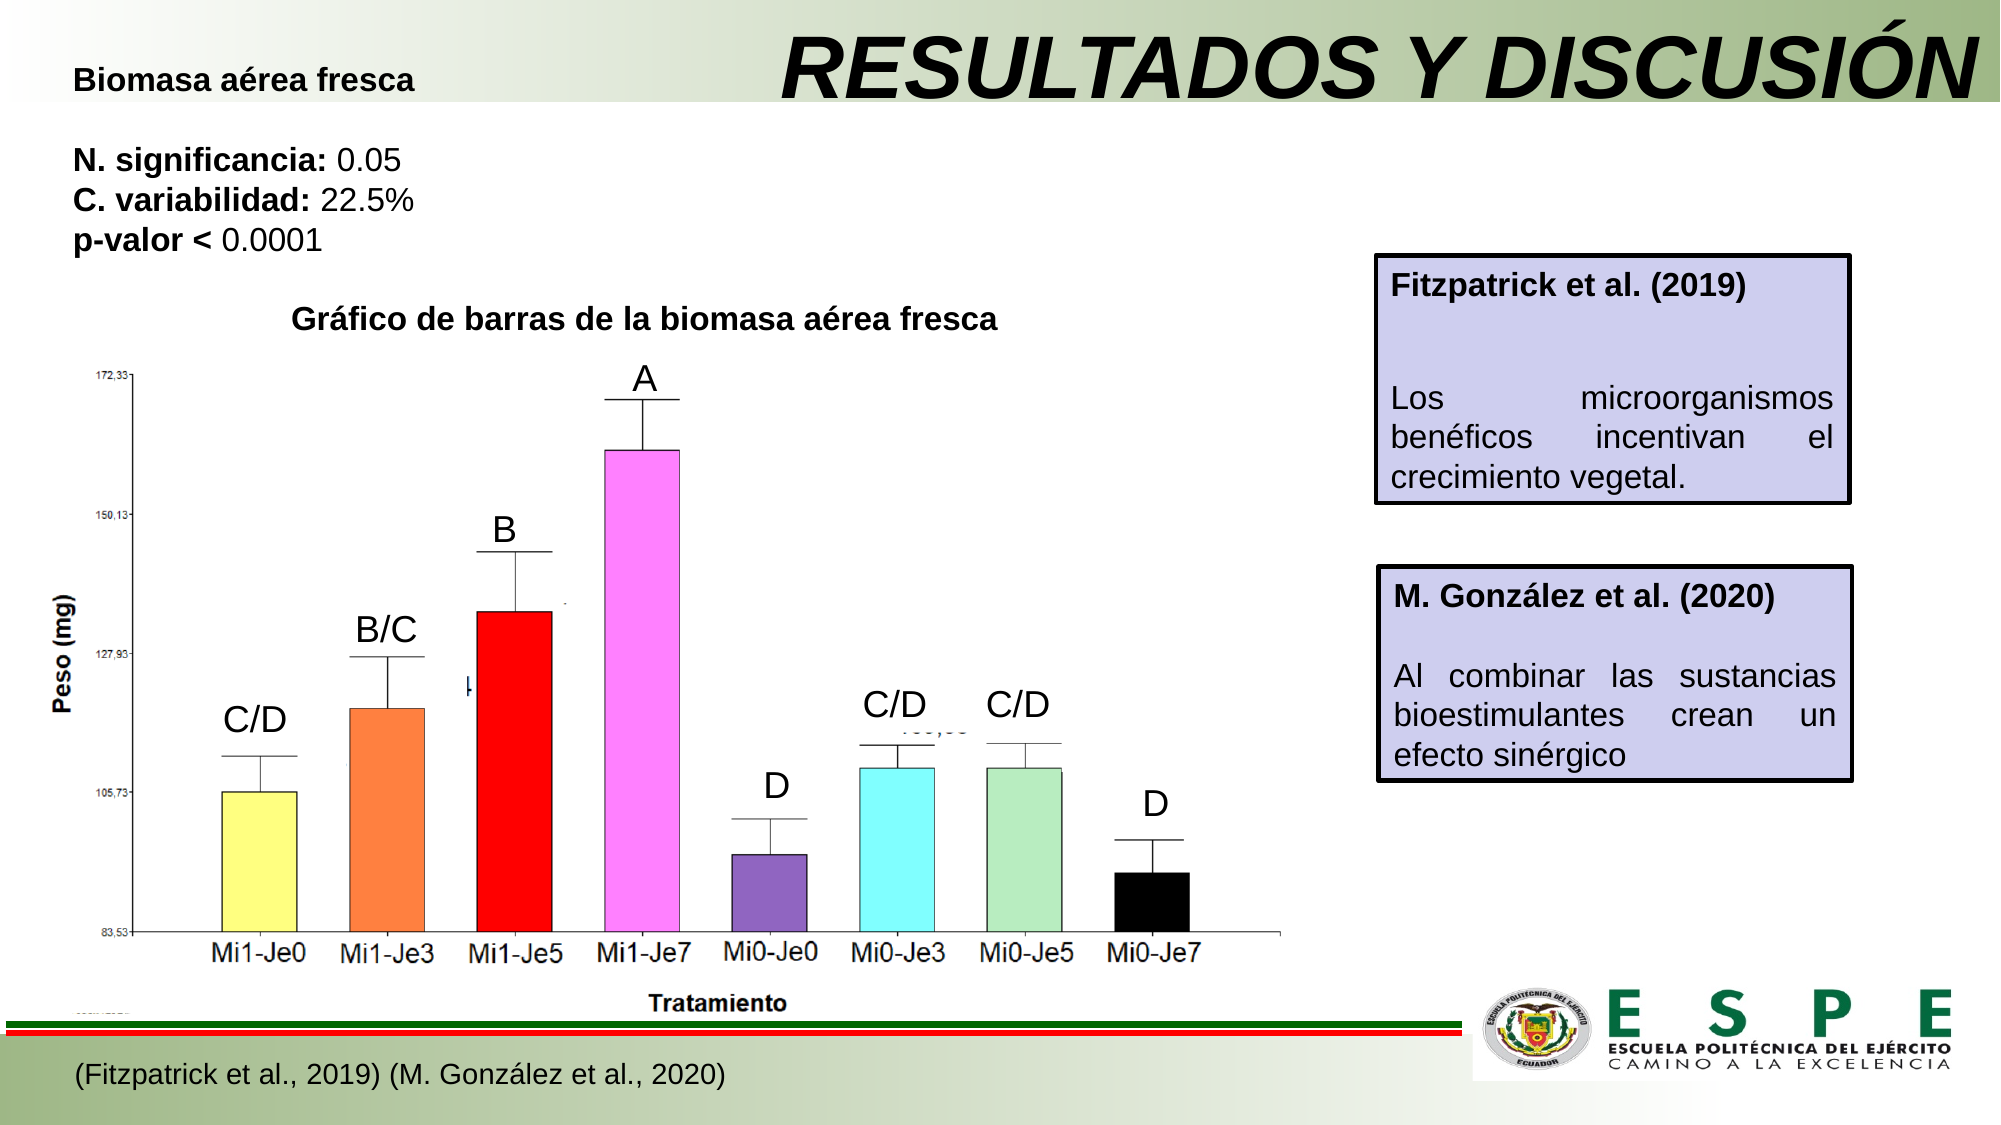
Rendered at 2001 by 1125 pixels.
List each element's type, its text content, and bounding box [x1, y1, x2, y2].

picture [1472, 976, 1977, 1081]
text_box Biomasa aérea fresca N. significancia: 0.05 C. variabilidad: 22.5% p-valor < 0.0001 [15, 52, 624, 268]
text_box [42, 345, 1284, 1014]
text_box M. González et al. (2020) Al combinar las sustancias bioestimulantes crean un efecto sinérgico [1378, 566, 1853, 781]
text_box RESULTADOS Y DISCUSIÓN [199, 0, 2000, 250]
text_box (Fitzpatrick et al., 2019) (M. González et al., 2020) [59, 1047, 1077, 1098]
text_box Gráfico de barras de la biomasa aérea fresca [259, 289, 1031, 344]
text_box Fitzpatrick et al. (2019) Los microorganismos benéficos incentivan el crecimiento vegetal. [1375, 255, 1850, 503]
text_box B [1289, 523, 1484, 574]
